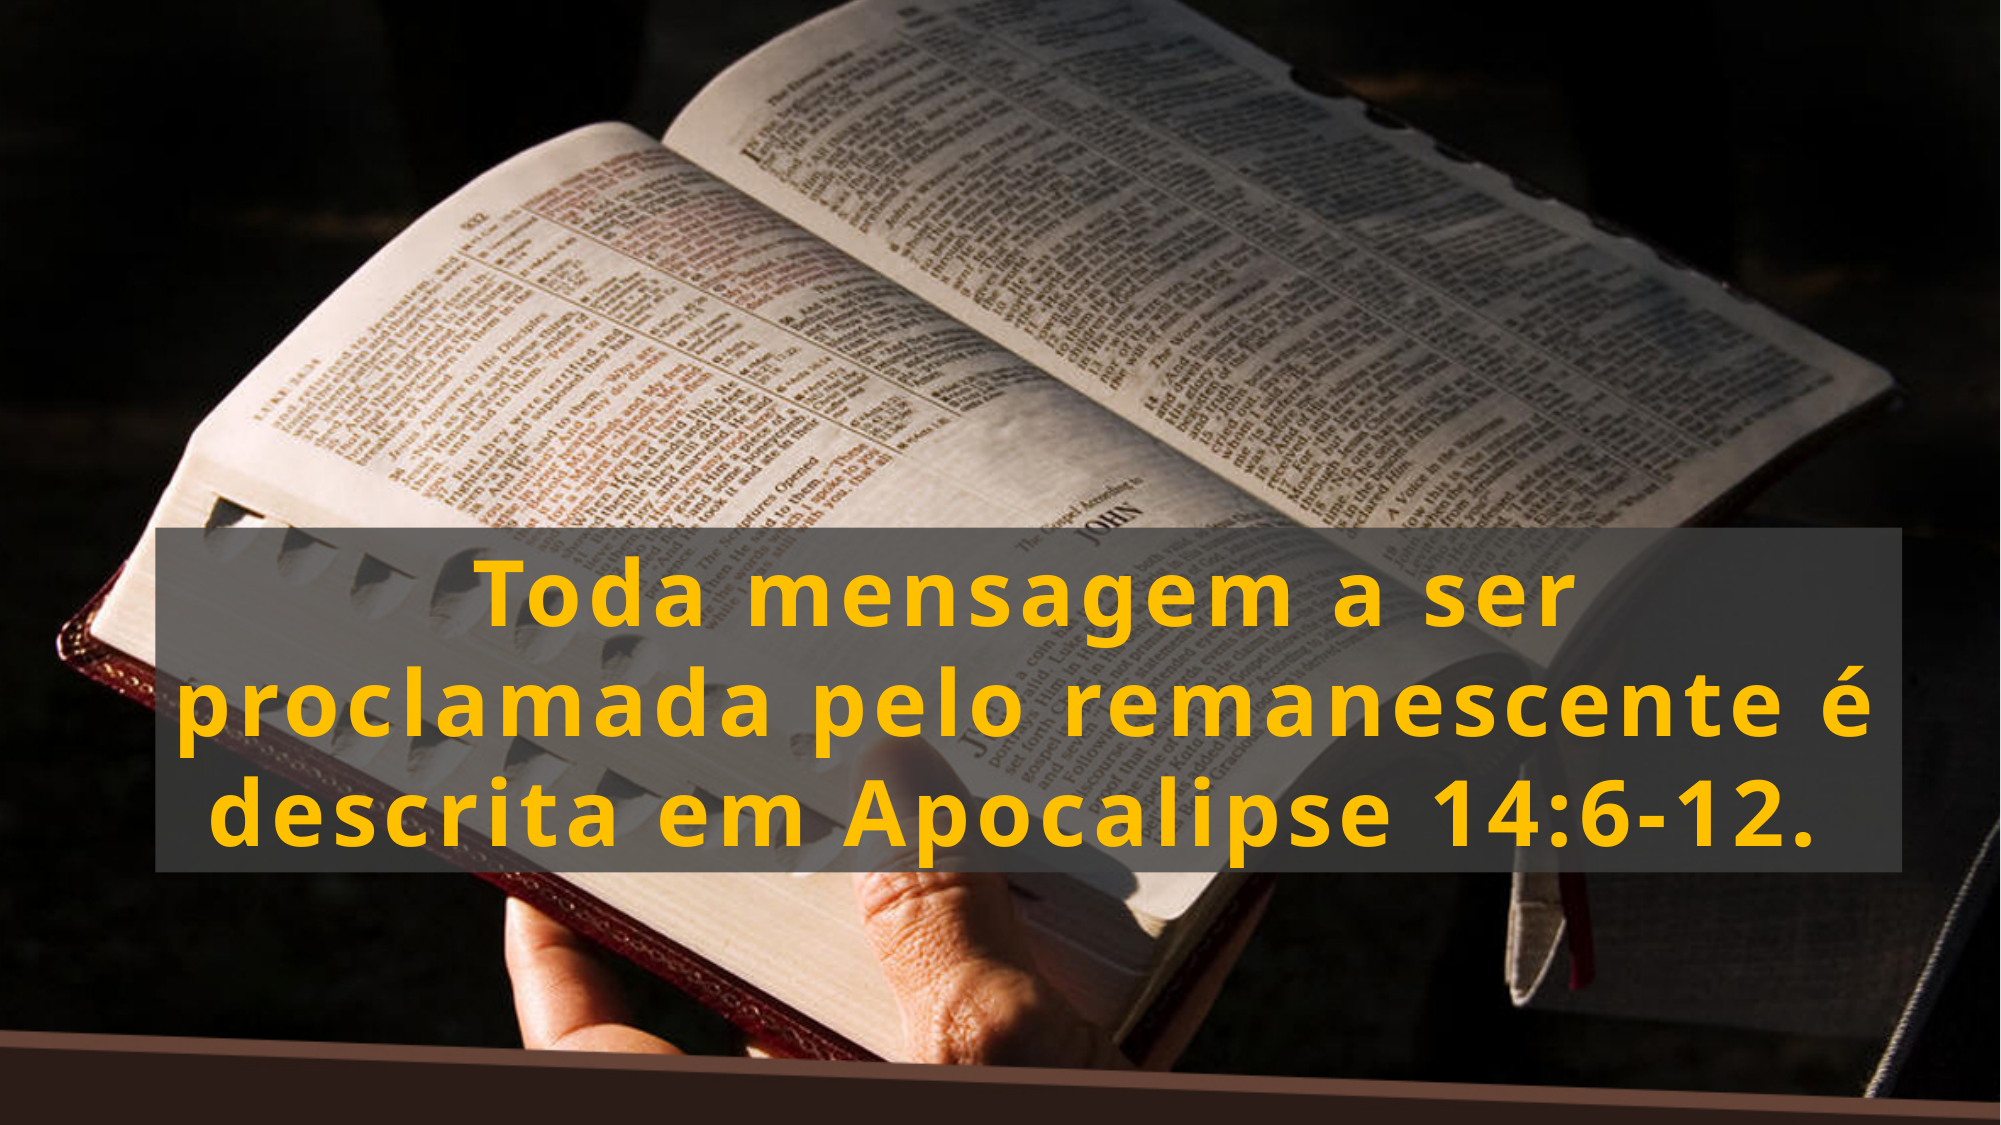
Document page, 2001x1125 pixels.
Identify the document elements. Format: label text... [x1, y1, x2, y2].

picture [0, 0, 2001, 1125]
text_box Toda mensagem a ser proclamada pelo remanescente é descrita em Apocalipse 14:6-12. [155, 527, 1903, 873]
